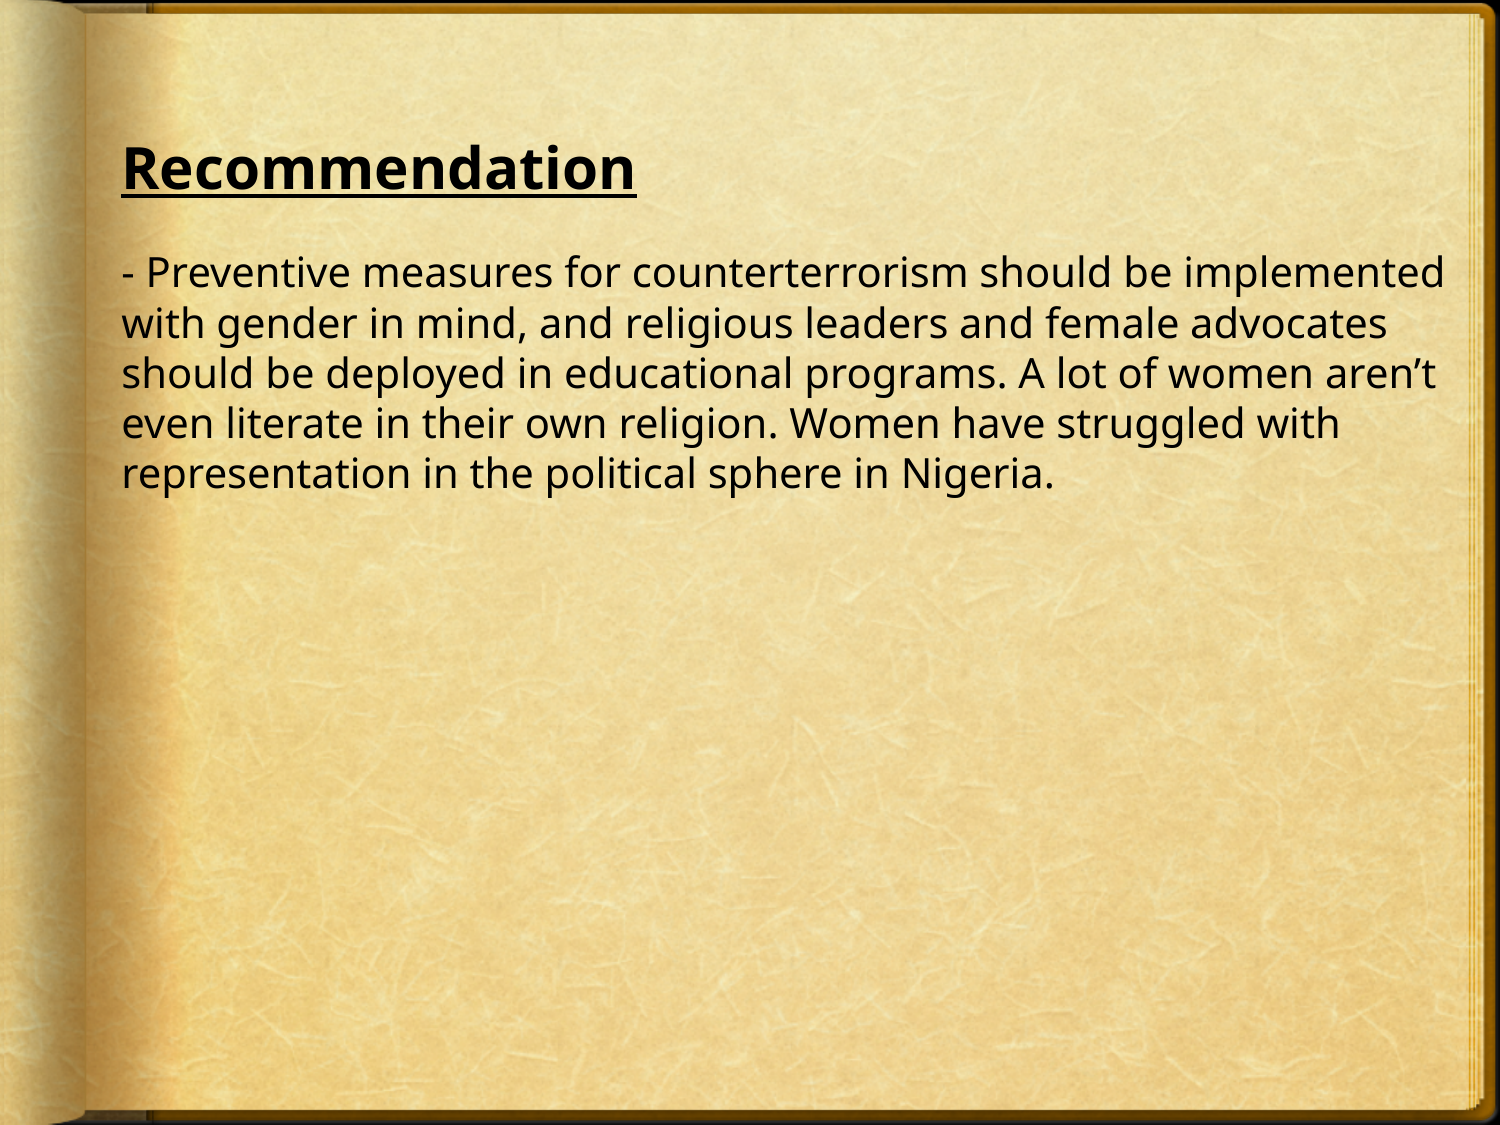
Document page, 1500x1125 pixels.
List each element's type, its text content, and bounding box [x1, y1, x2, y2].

text_box Recommendation - Preventive measures for counterterrorism should be implemented with gender in mind, and religious leaders and female advocates should be deployed in educational programs. A lot of women aren’t even literate in their own religion. Women have struggled with representation in the political sphere in Nigeria. [106, 123, 1466, 504]
picture [0, 0, 1500, 1125]
